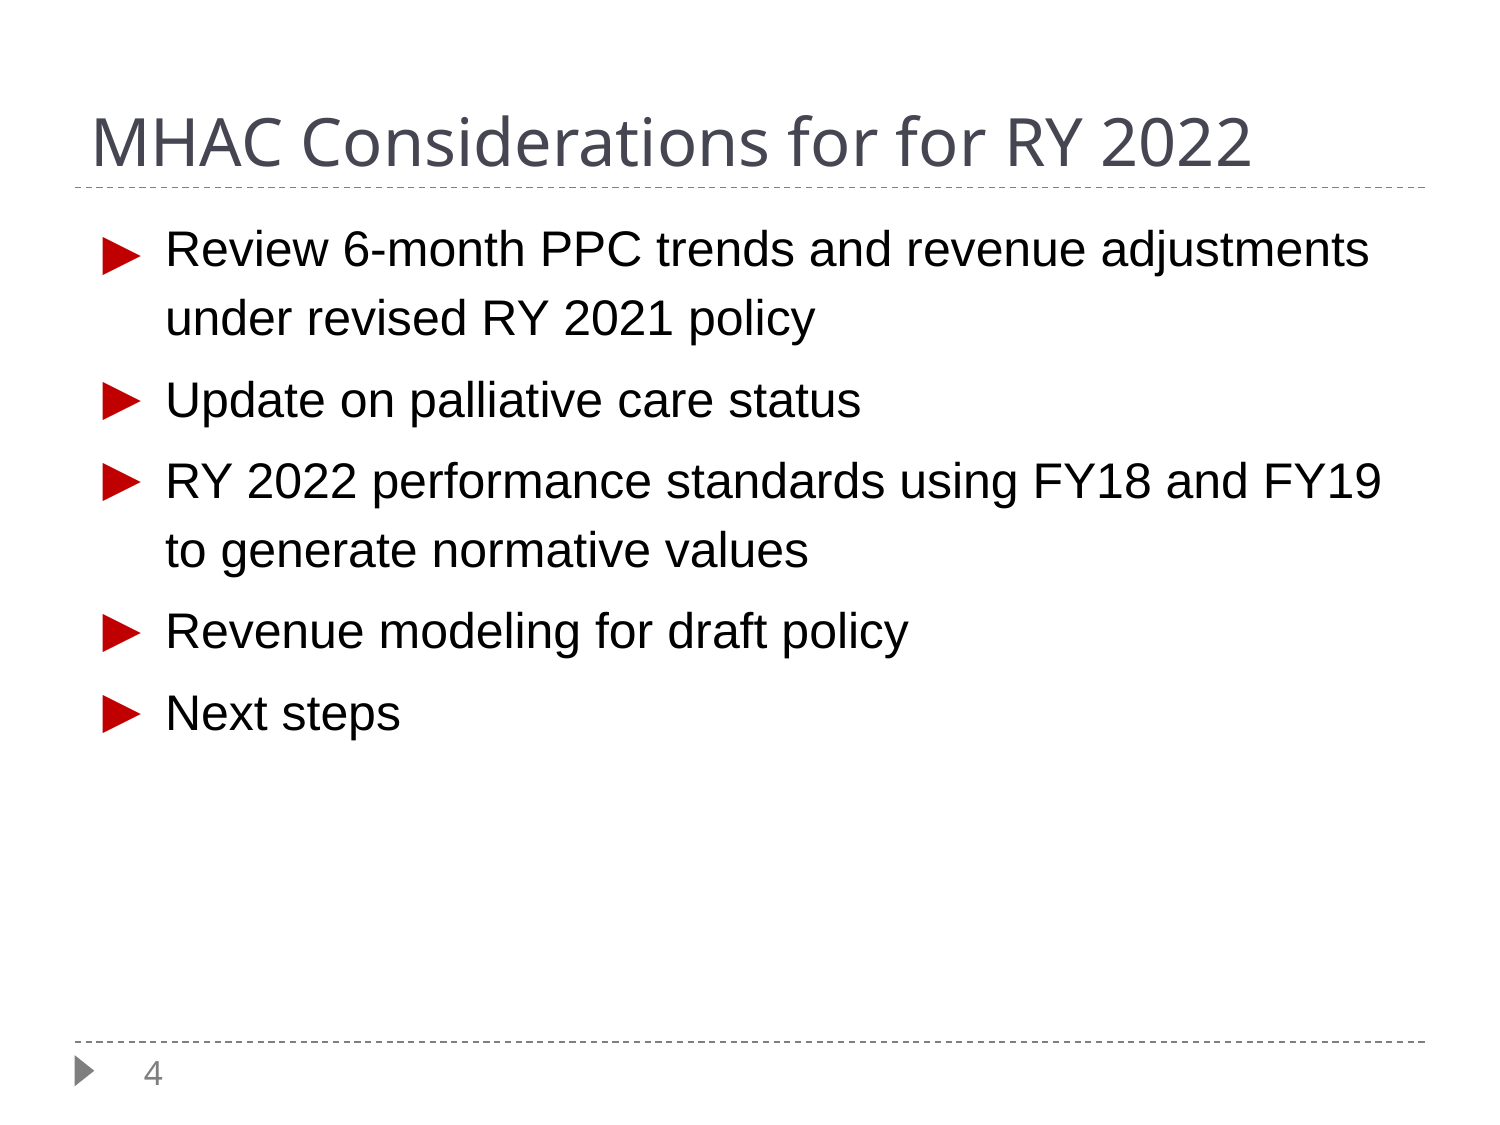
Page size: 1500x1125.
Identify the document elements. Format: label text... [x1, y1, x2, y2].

list Review 6-month PPC trends and revenue adjustments under revised RY 2021 policy Update on palliative care status RY 2022 performance standards using FY18 and FY19 to generate normative values Revenue modeling for draft policy Next steps [75, 200, 1425, 1010]
title MHAC Considerations for for RY 2022 [75, 24, 1425, 188]
